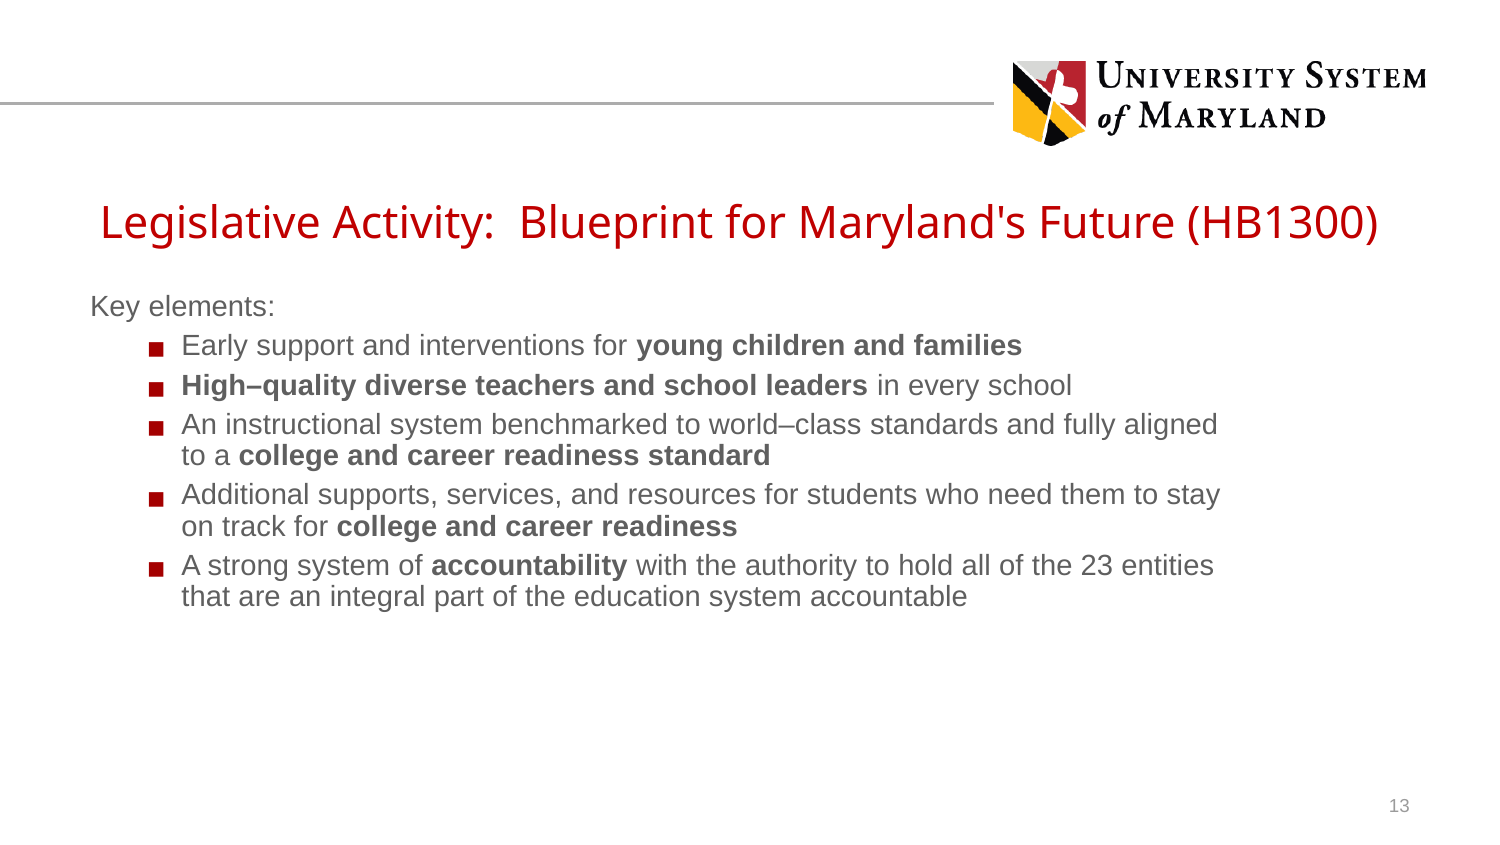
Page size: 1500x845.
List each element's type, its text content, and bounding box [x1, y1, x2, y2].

picture [1013, 61, 1426, 146]
slide_number 13 [1074, 783, 1425, 828]
list Key elements: Early support and interventions for young children and families High–quality diverse teachers and school leaders in every school An instructional system benchmarked to world–class standards and fully aligned to a college and career readiness standard Additional supports, services, and resources for students who need them to stay on track for college and career readiness A strong system of accountability with the authority to hold all of the 23 entities that are an integral part of the education system accountable [75, 284, 1243, 766]
title Legislative Activity: Blueprint for Maryland's Future (HB1300) [84, 186, 1406, 310]
